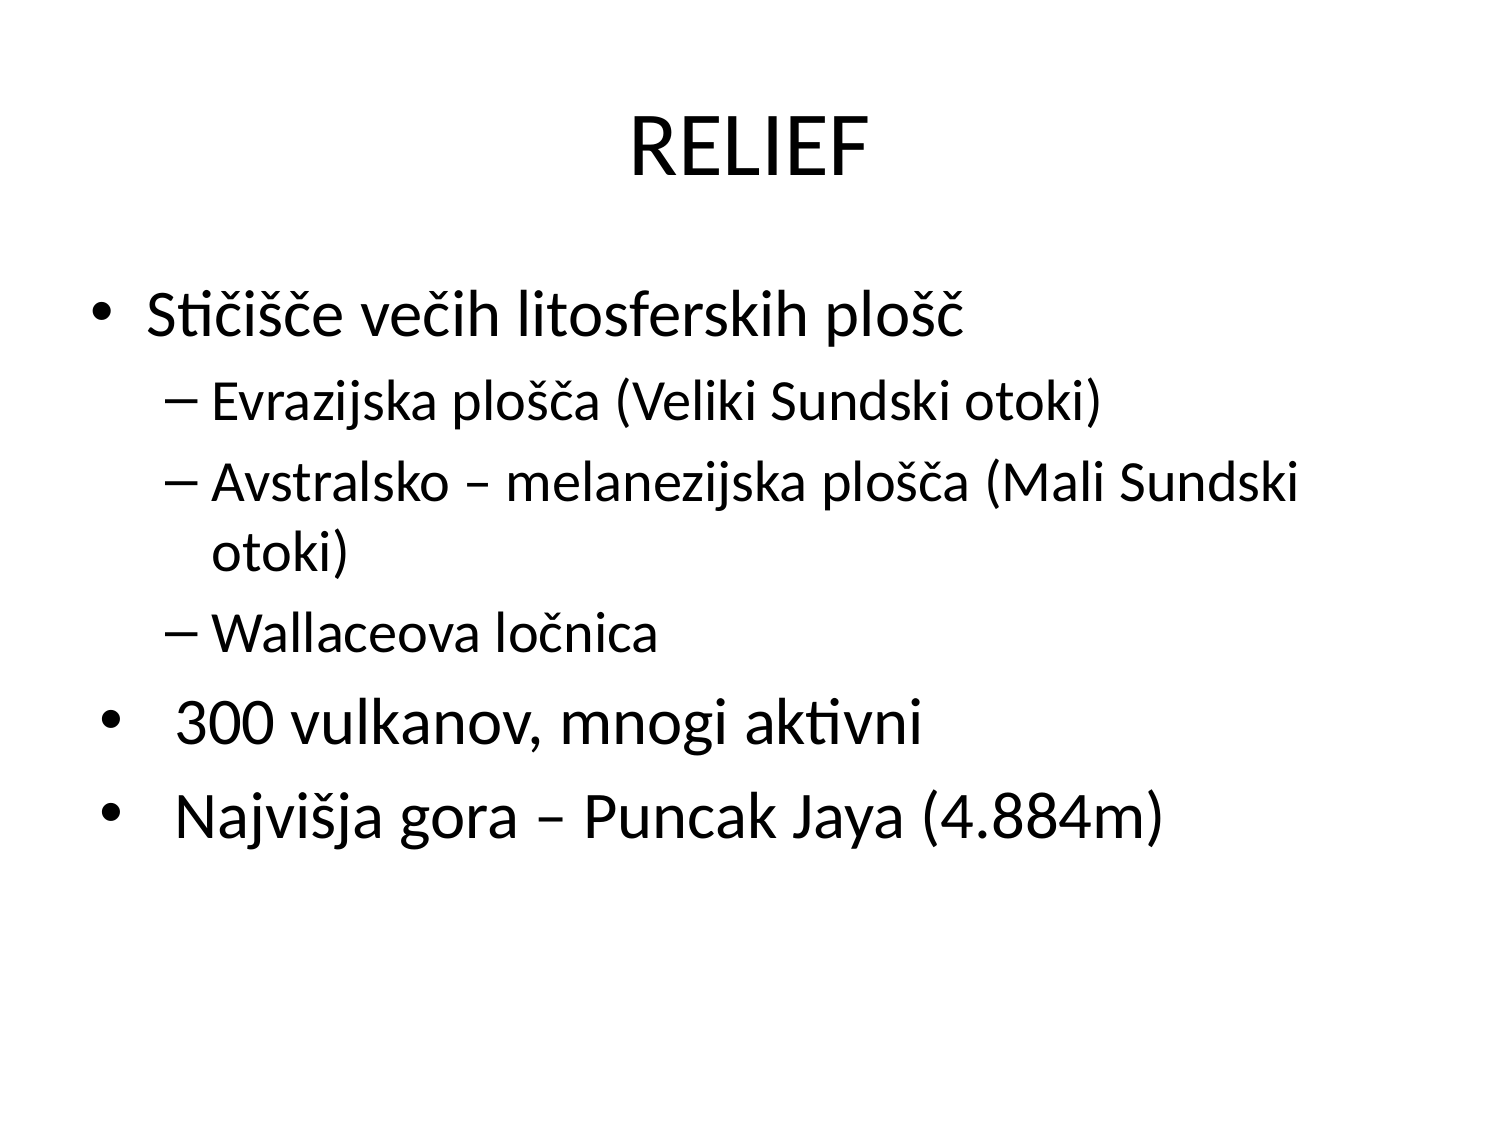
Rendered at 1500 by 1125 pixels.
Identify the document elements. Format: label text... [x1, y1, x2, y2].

title RELIEF [75, 45, 1425, 233]
list Stičišče večih litosferskih plošč Evrazijska plošča (Veliki Sundski otoki) Avstralsko – melanezijska plošča (Mali Sundski otoki) Wallaceova ločnica 300 vulkanov, mnogi aktivni Najvišja gora – Puncak Jaya (4.884m) [75, 262, 1425, 1005]
